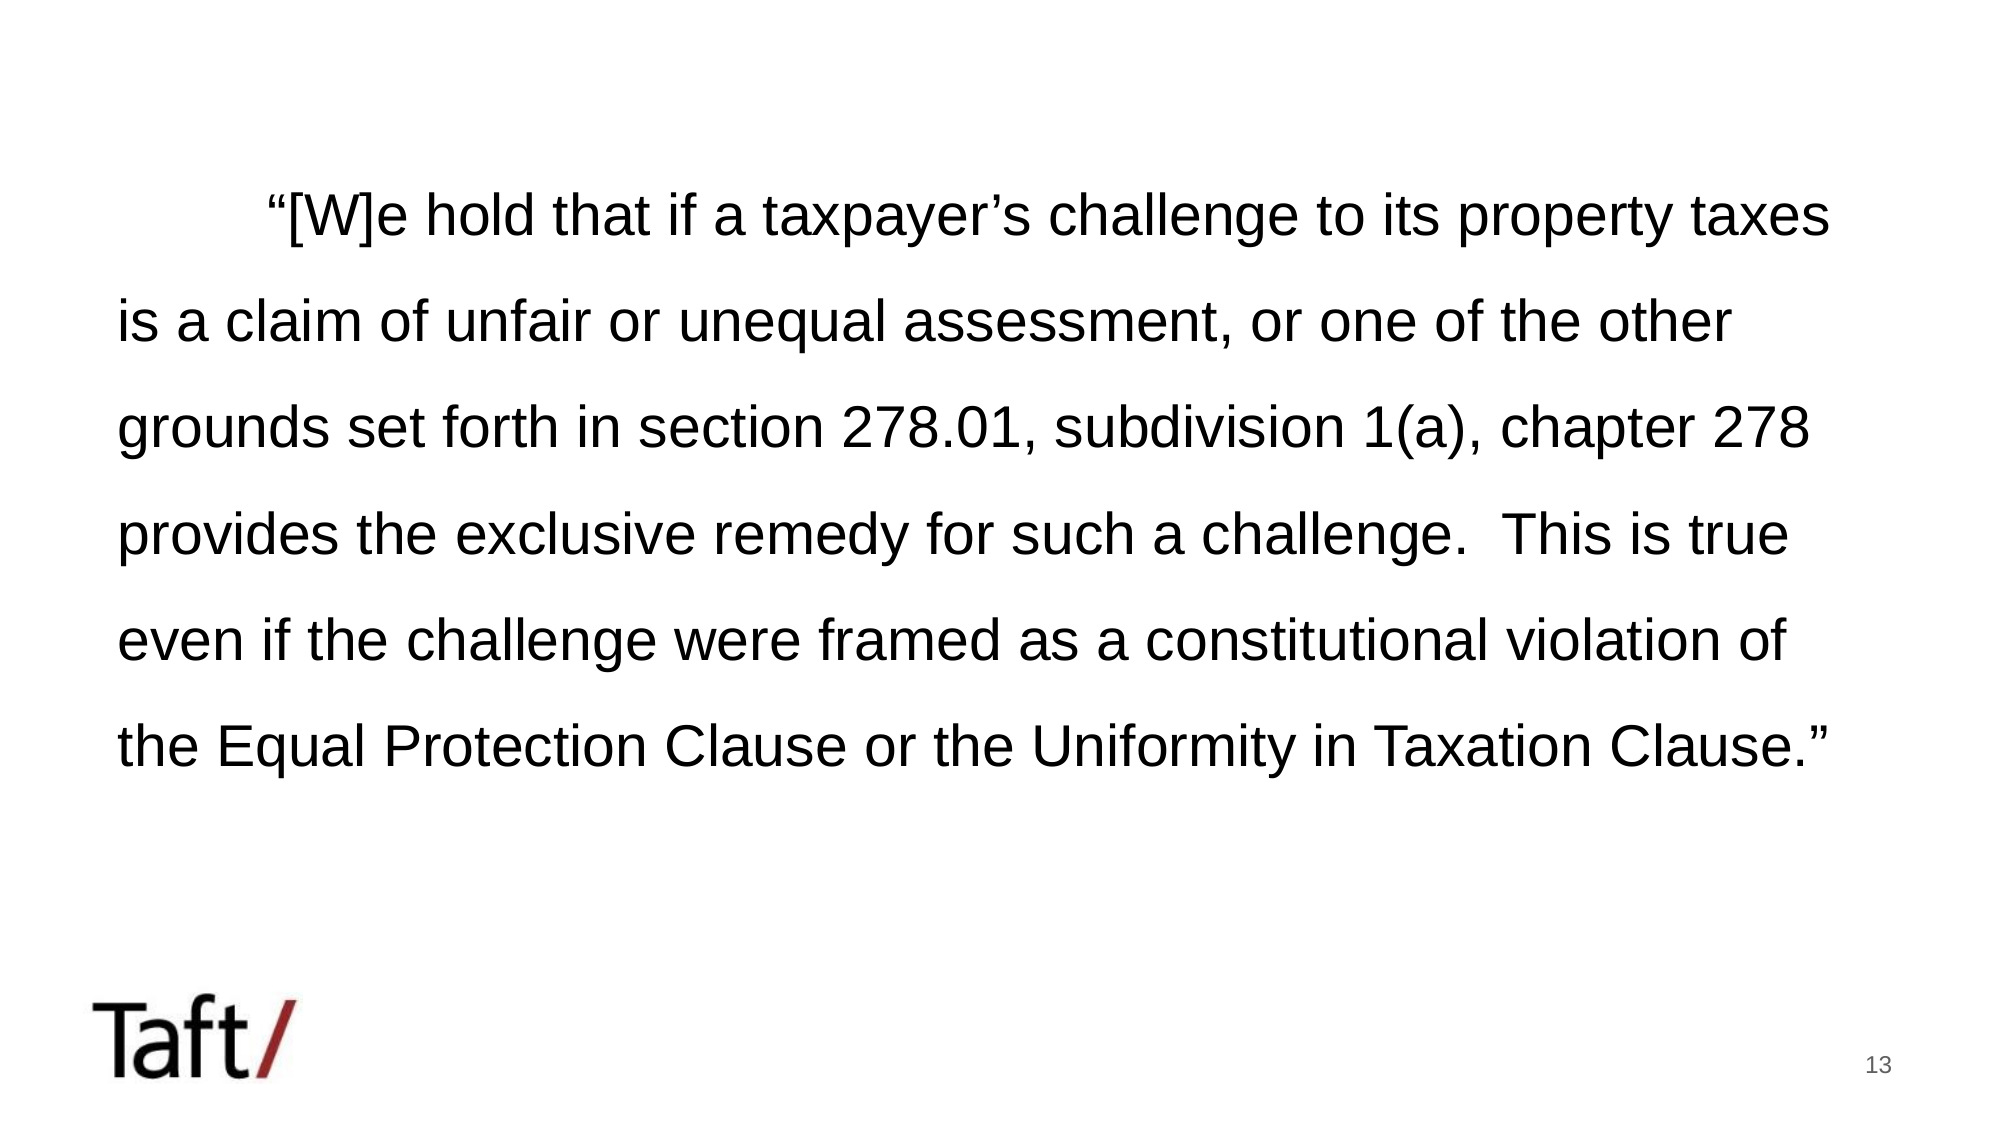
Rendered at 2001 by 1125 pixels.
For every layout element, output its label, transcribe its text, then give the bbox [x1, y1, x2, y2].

list “[W]e hold that if a taxpayer’s challenge to its property taxes is a claim of unfair or unequal assessment, or one of the other grounds set forth in section 278.01, subdivision 1(a), chapter 278 provides the exclusive remedy for such a challenge. This is true even if the challenge were framed as a constitutional violation of the Equal Protection Clause or the Uniformity in Taxation Clause.” [99, 131, 1900, 959]
picture [83, 971, 303, 1084]
